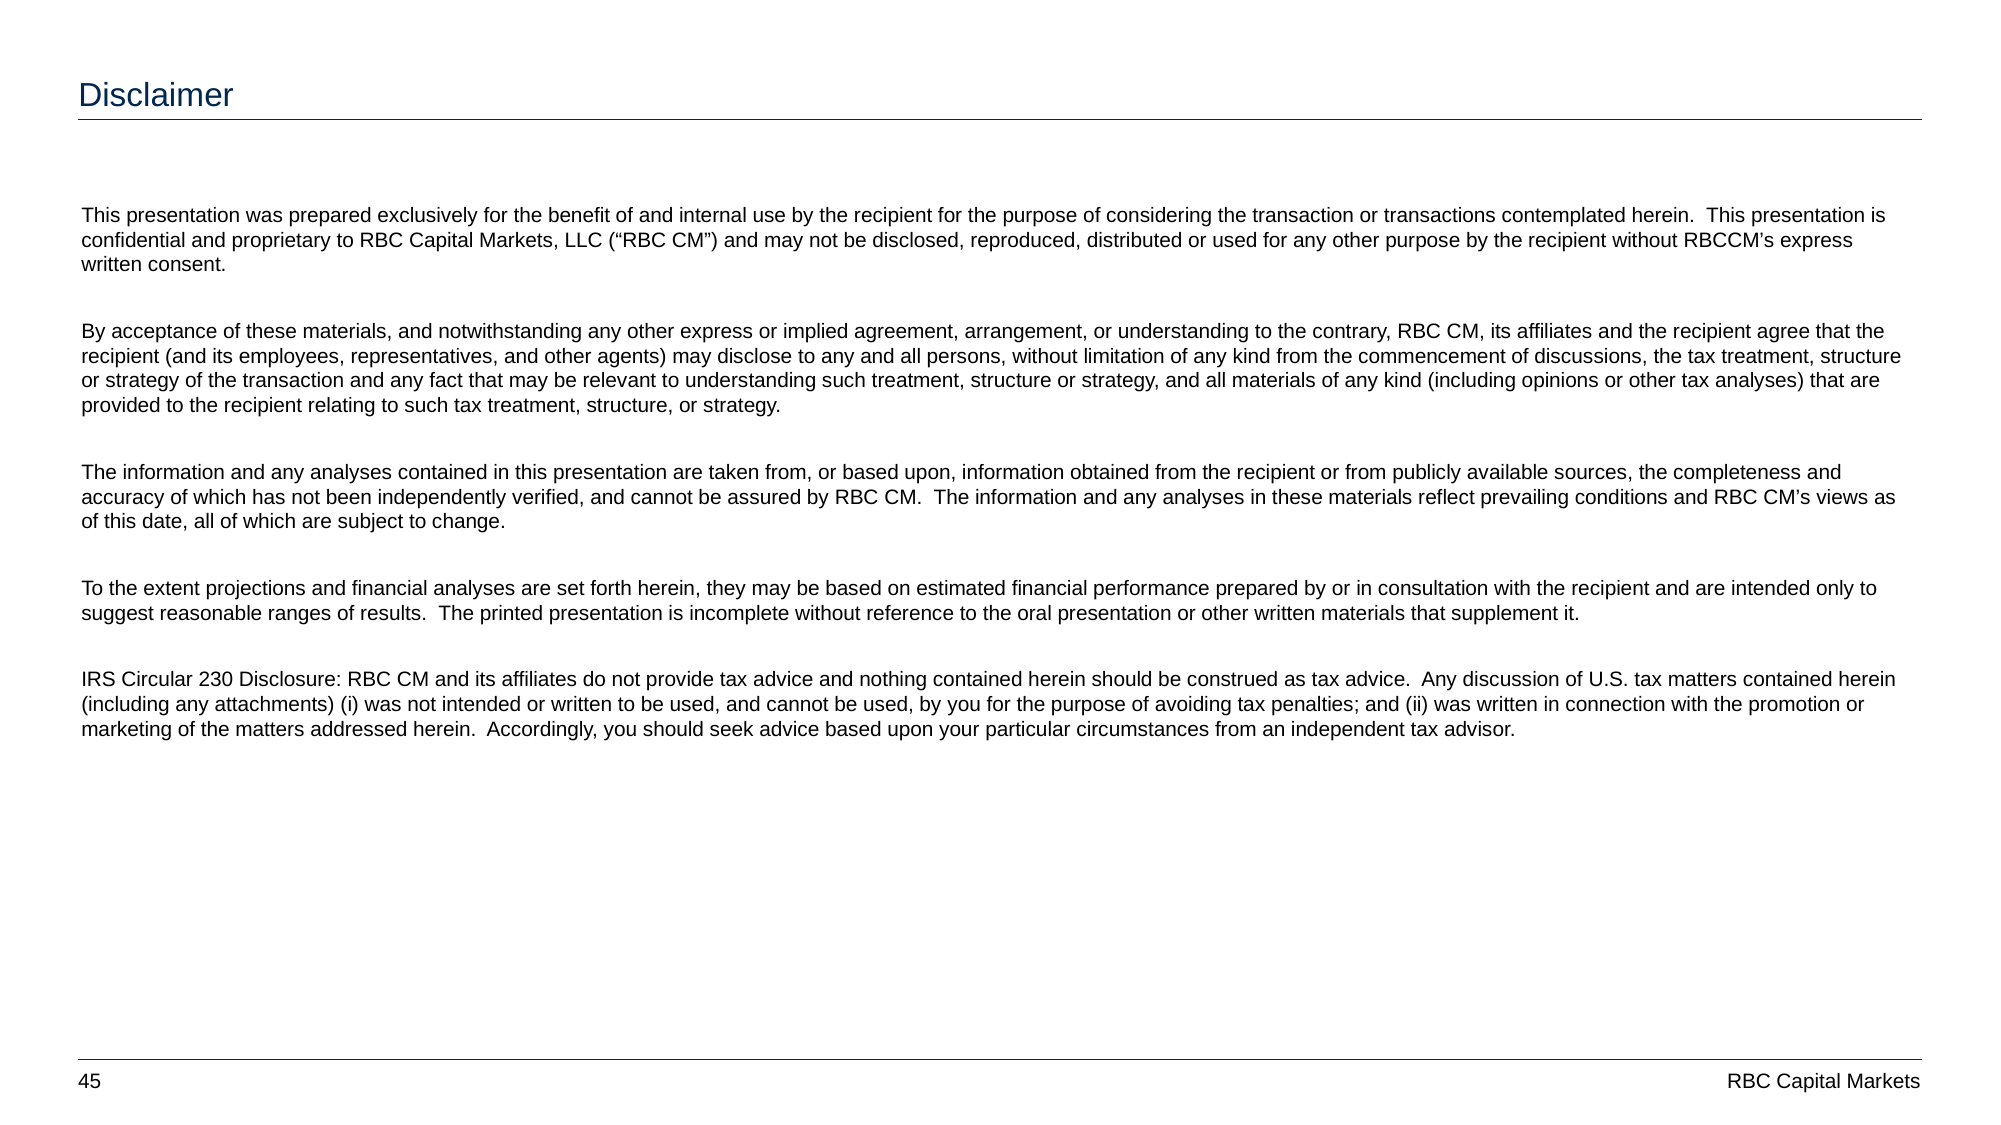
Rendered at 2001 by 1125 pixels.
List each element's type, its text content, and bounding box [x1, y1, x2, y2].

title Disclaimer [78, 77, 1921, 114]
list This presentation was prepared exclusively for the benefit of and internal use by the recipient for the purpose of considering the transaction or transactions contemplated herein. This presentation is confidential and proprietary to RBC Capital Markets, LLC (“RBC CM”) and may not be disclosed, reproduced, distributed or used for any other purpose by the recipient without RBCCM’s express written consent. By acceptance of these materials, and notwithstanding any other express or implied agreement, arrangement, or understanding to the contrary, RBC CM, its affiliates and the recipient agree that the recipient (and its employees, representatives, and other agents) may disclose to any and all persons, without limitation of any kind from the commencement of discussions, the tax treatment, structure or strategy of the transaction and any fact that may be relevant to understanding such treatment, structure or strategy, and all materials of any kind (including opinions or other tax analyses) that are provided to the recipient relating to such tax treatment, structure, or strategy. The information and any analyses contained in this presentation are taken from, or based upon, information obtained from the recipient or from publicly available sources, the completeness and accuracy of which has not been independently verified, and cannot be assured by RBC CM. The information and any analyses in these materials reflect prevailing conditions and RBC CM’s views as of this date, all of which are subject to change. To the extent projections and financial analyses are set forth herein, they may be based on estimated financial performance prepared by or in consultation with the recipient and are intended only to suggest reasonable ranges of results. The printed presentation is incomplete without reference to the oral presentation or other written materials that supplement it. IRS Circular 230 Disclosure: RBC CM and its affiliates do not provide tax advice and nothing contained herein should be construed as tax advice. Any discussion of U.S. tax matters contained herein (including any attachments) (i) was not intended or written to be used, and cannot be used, by you for the purpose of avoiding tax penalties; and (ii) was written in connection with the promotion or marketing of the matters addressed herein. Accordingly, you should seek advice based upon your particular circumstances from an independent tax advisor. [78, 195, 1921, 990]
